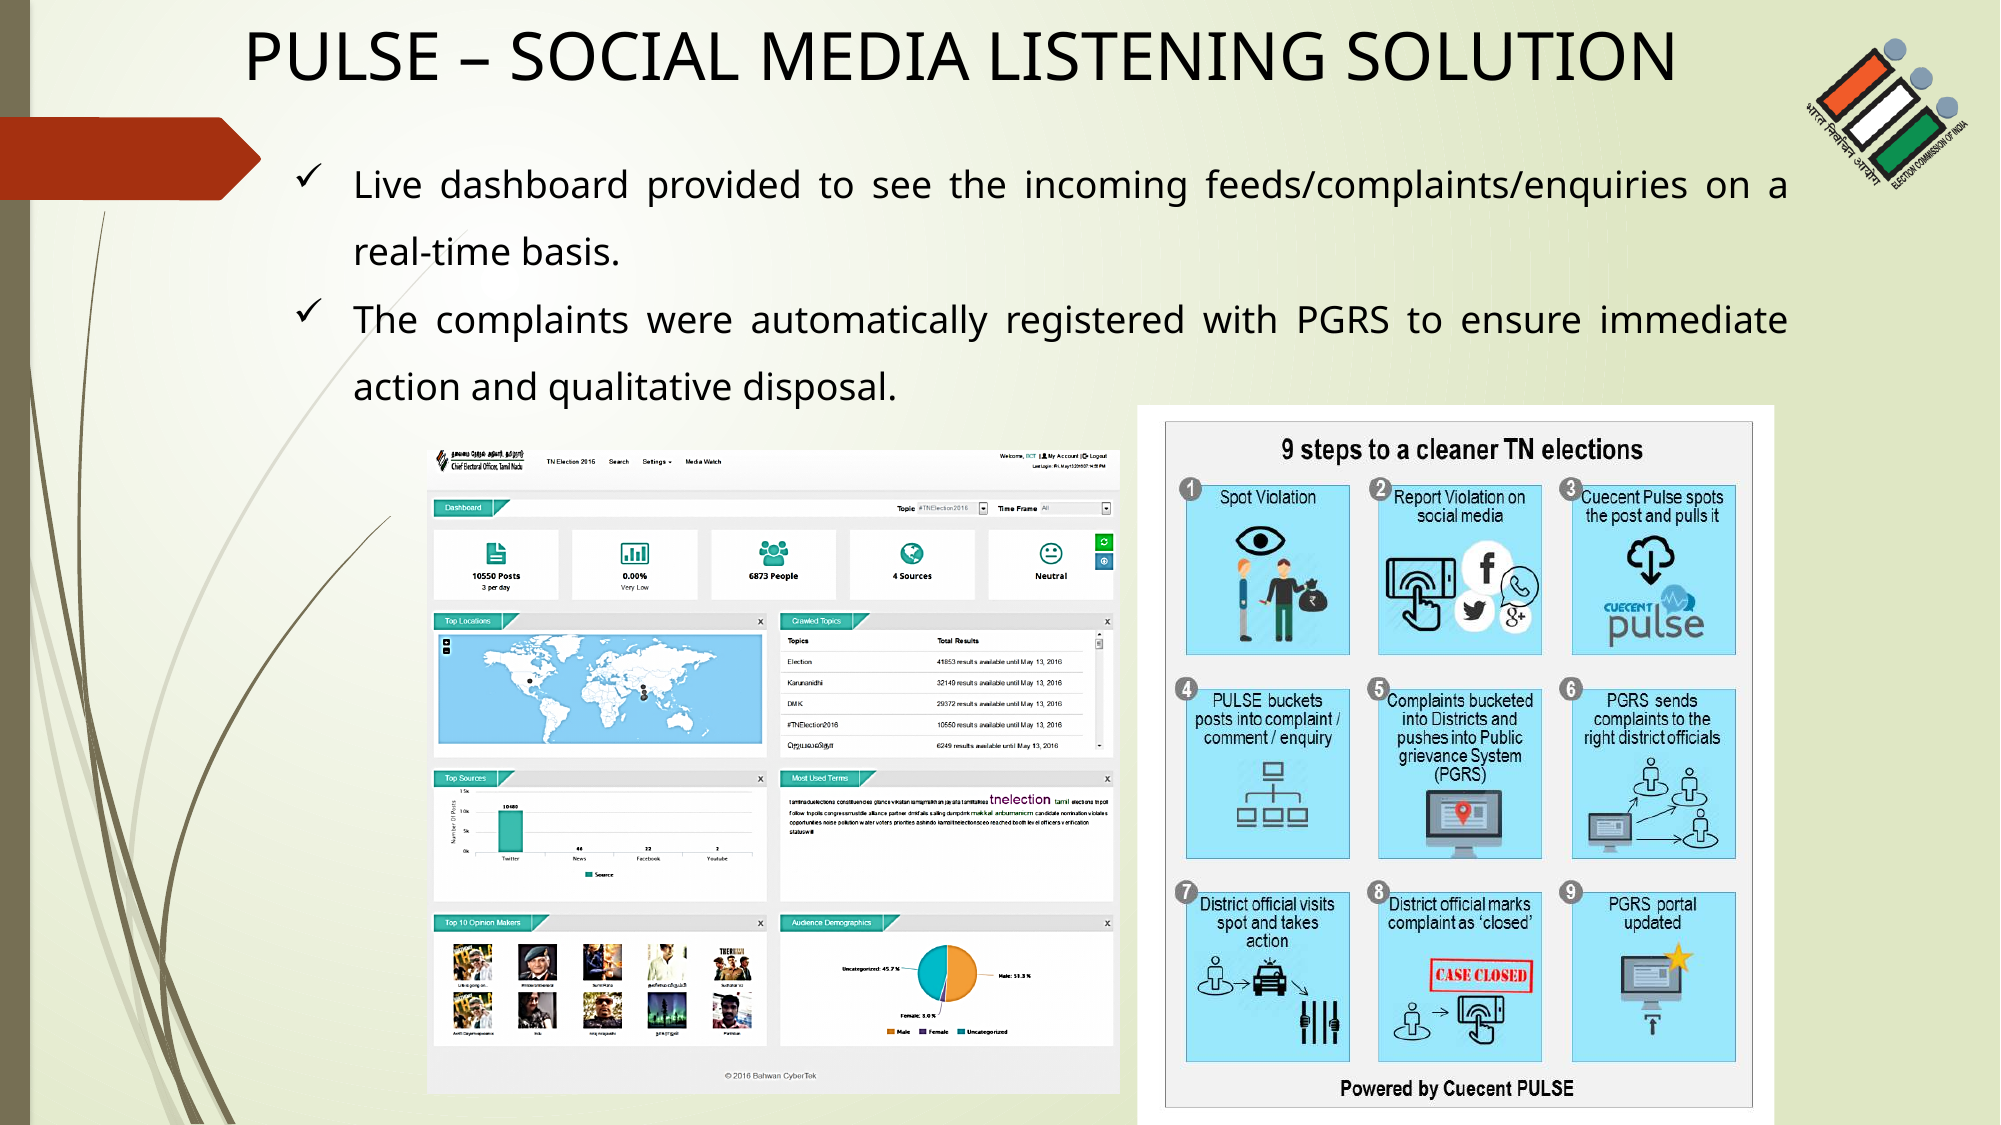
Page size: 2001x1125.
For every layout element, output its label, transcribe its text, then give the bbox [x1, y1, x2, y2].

picture [1774, 6, 2000, 233]
text_box PULSE – SOCIAL MEDIA LISTENING SOLUTION [101, 6, 1773, 102]
text_box Live dashboard provided to see the incoming feeds/complaints/enquiries on a real-time basis. The complaints were automatically registered with PGRS to ensure immediate action and qualitative disposal. [225, 131, 1805, 416]
picture [1137, 405, 1775, 1125]
picture [427, 449, 1120, 1095]
